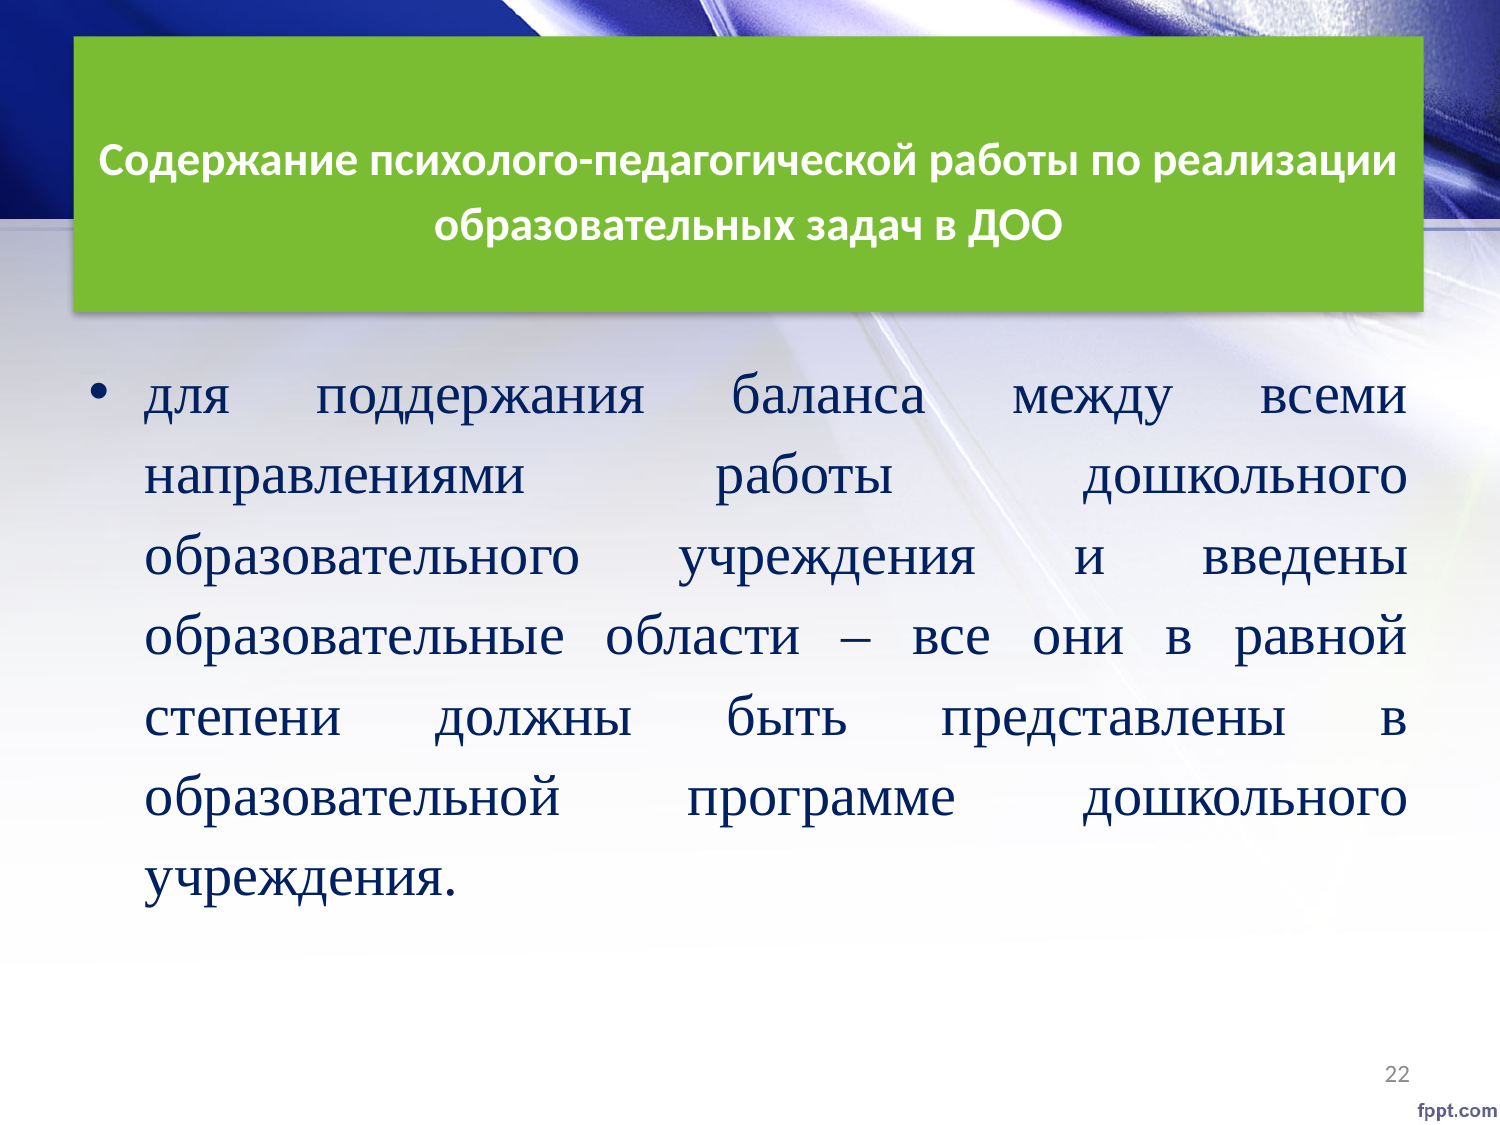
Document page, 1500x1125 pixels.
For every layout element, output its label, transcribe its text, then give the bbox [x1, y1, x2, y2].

list для поддержания баланса между всеми направлениями работы дошкольного образовательного учреждения и введены образовательные области – все они в равной степени должны быть представлены в образовательной программе дошкольного учреждения. [73, 337, 1424, 980]
slide_number 22 [1074, 1042, 1425, 1103]
title Содержание психолого-педагогической работы по реализации образовательных задач в ДОО [73, 36, 1424, 312]
picture [0, 0, 1500, 1125]
